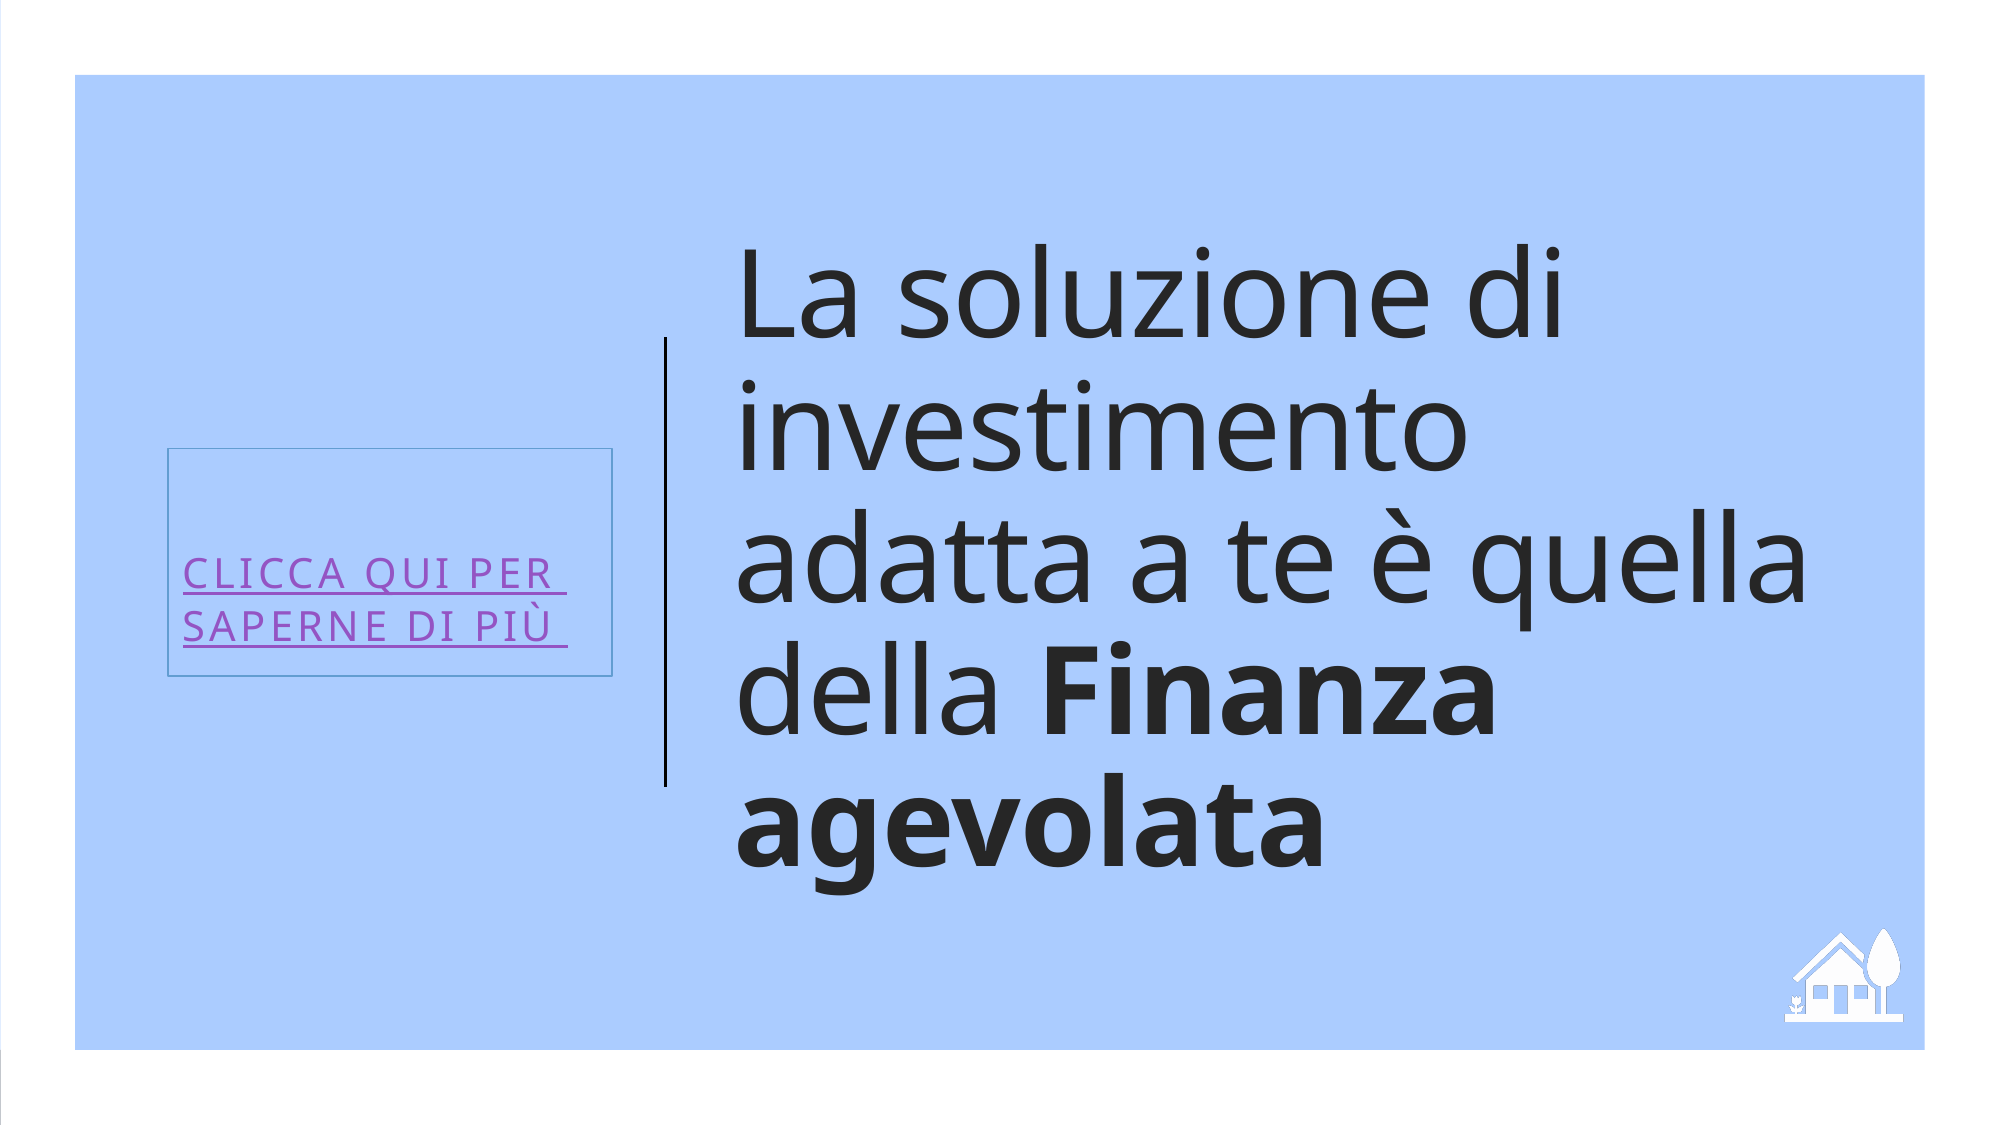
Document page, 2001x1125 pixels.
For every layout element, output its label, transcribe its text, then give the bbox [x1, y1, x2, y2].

title La soluzione di investimento adatta a te è quella della Finanza agevolata [718, 158, 1829, 967]
subtitle Clicca qui per saperne di più [167, 448, 612, 677]
text_box [0, 0, 2000, 1125]
picture [1780, 913, 1910, 1043]
text_box [74, 74, 1926, 1051]
